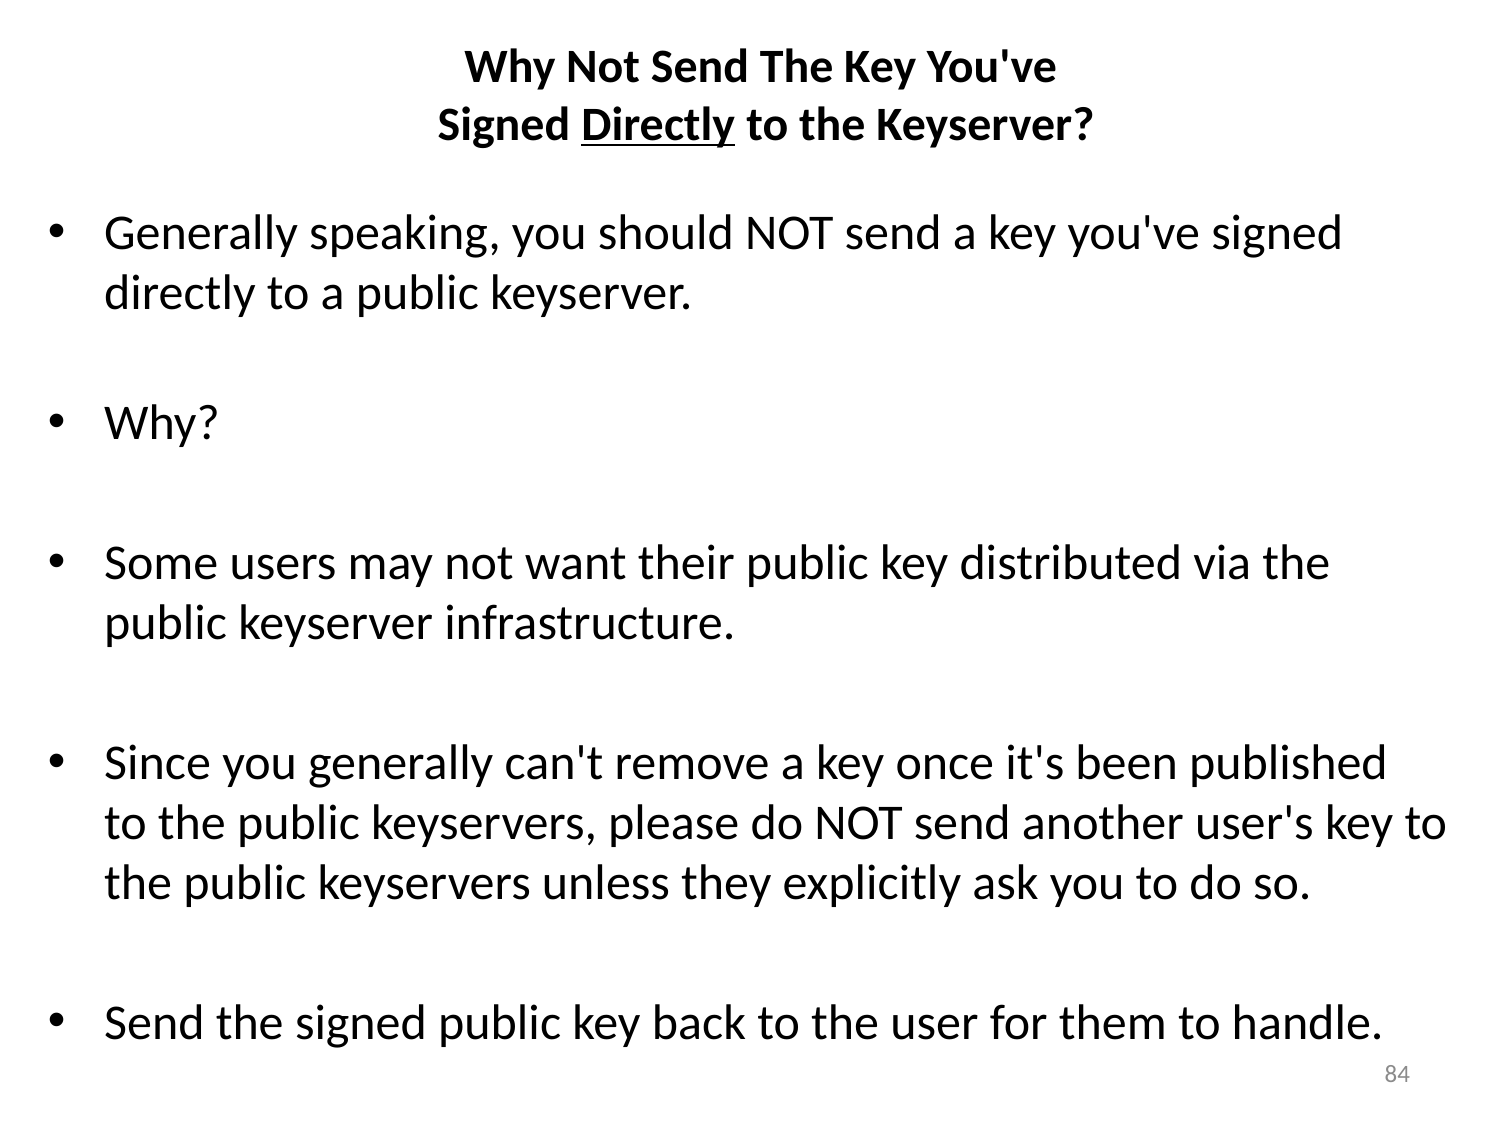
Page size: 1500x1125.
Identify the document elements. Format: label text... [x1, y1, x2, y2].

title Why Not Send The Key You've Signed Directly to the Keyserver? [32, 26, 1500, 158]
list Generally speaking, you should NOT send a key you've signed directly to a public keyserver. Why? Some users may not want their public key distributed via the public keyserver infrastructure. Since you generally can't remove a key once it's been published to the public keyservers, please do NOT send another user's key to the public keyservers unless they explicitly ask you to do so. Send the signed public key back to the user for them to handle. [32, 192, 1474, 1086]
slide_number 84 [1074, 1042, 1425, 1103]
